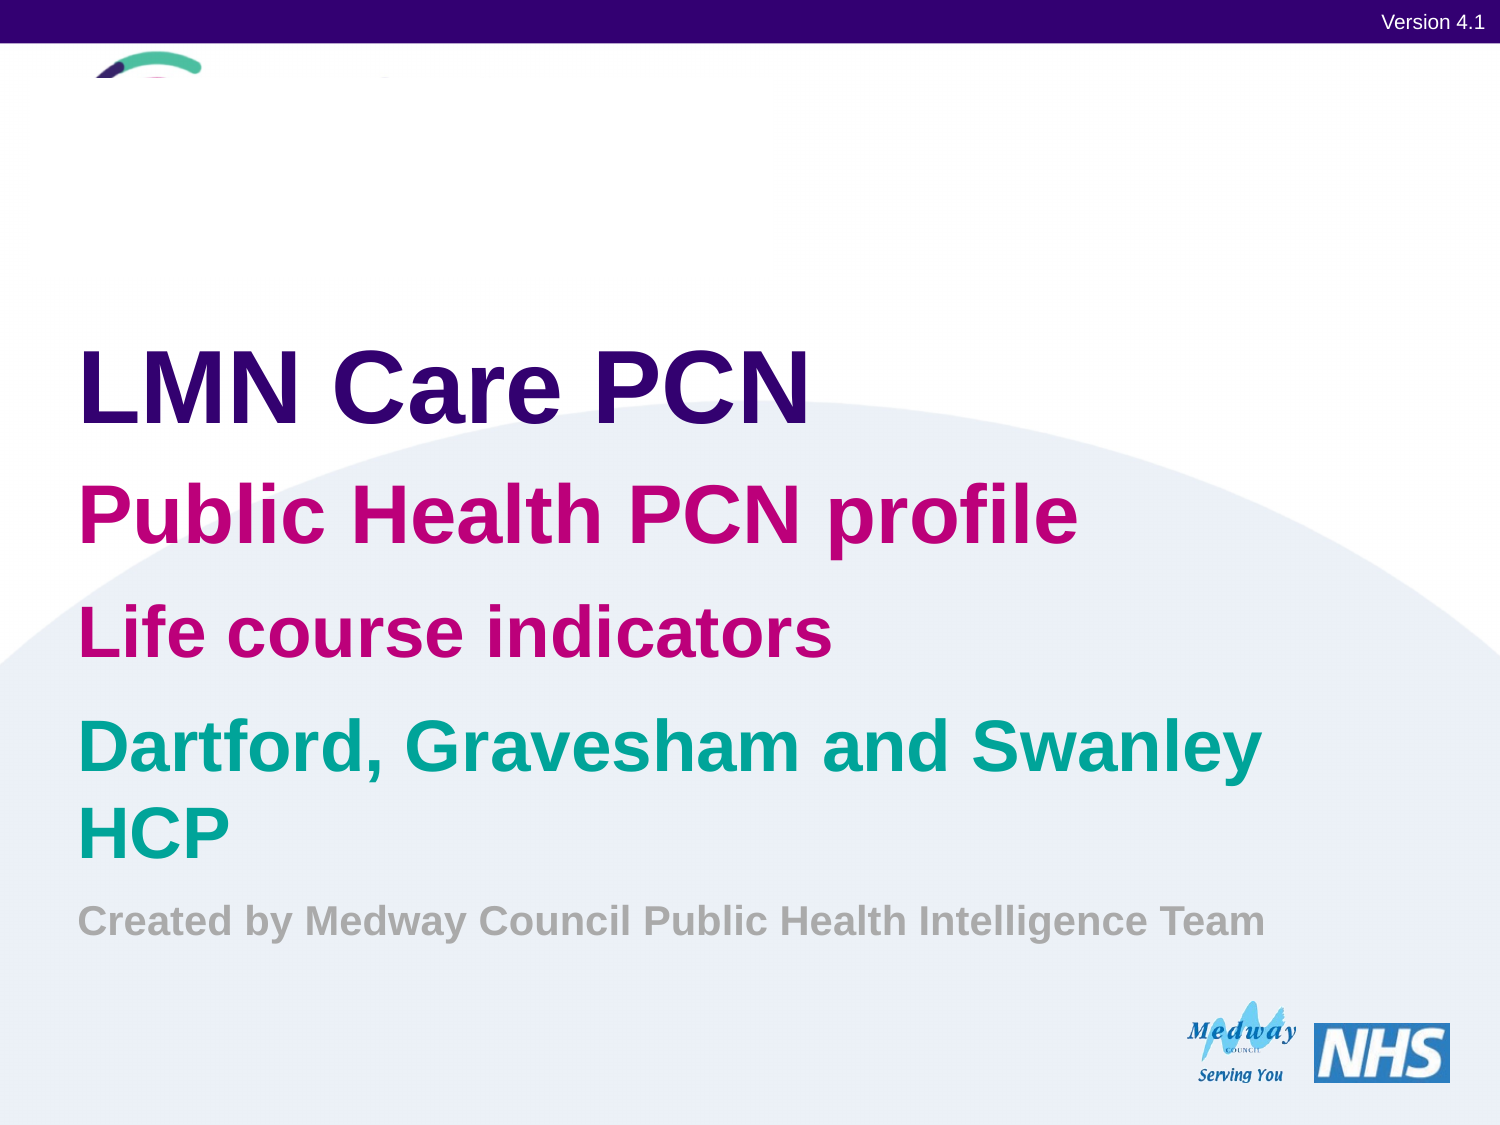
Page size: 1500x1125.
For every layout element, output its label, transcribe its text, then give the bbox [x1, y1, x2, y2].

list Version 4.1 [419, 0, 1500, 43]
list Created by Medway Council Public Health Intelligence Team [62, 886, 1433, 1012]
picture [0, 44, 1500, 1125]
list Dartford, Gravesham and Swanley HCP [62, 687, 1438, 885]
list Life course indicators [62, 570, 1436, 687]
title LMN Care PCN [62, 161, 1436, 452]
list Public Health PCN profile [62, 452, 1436, 570]
